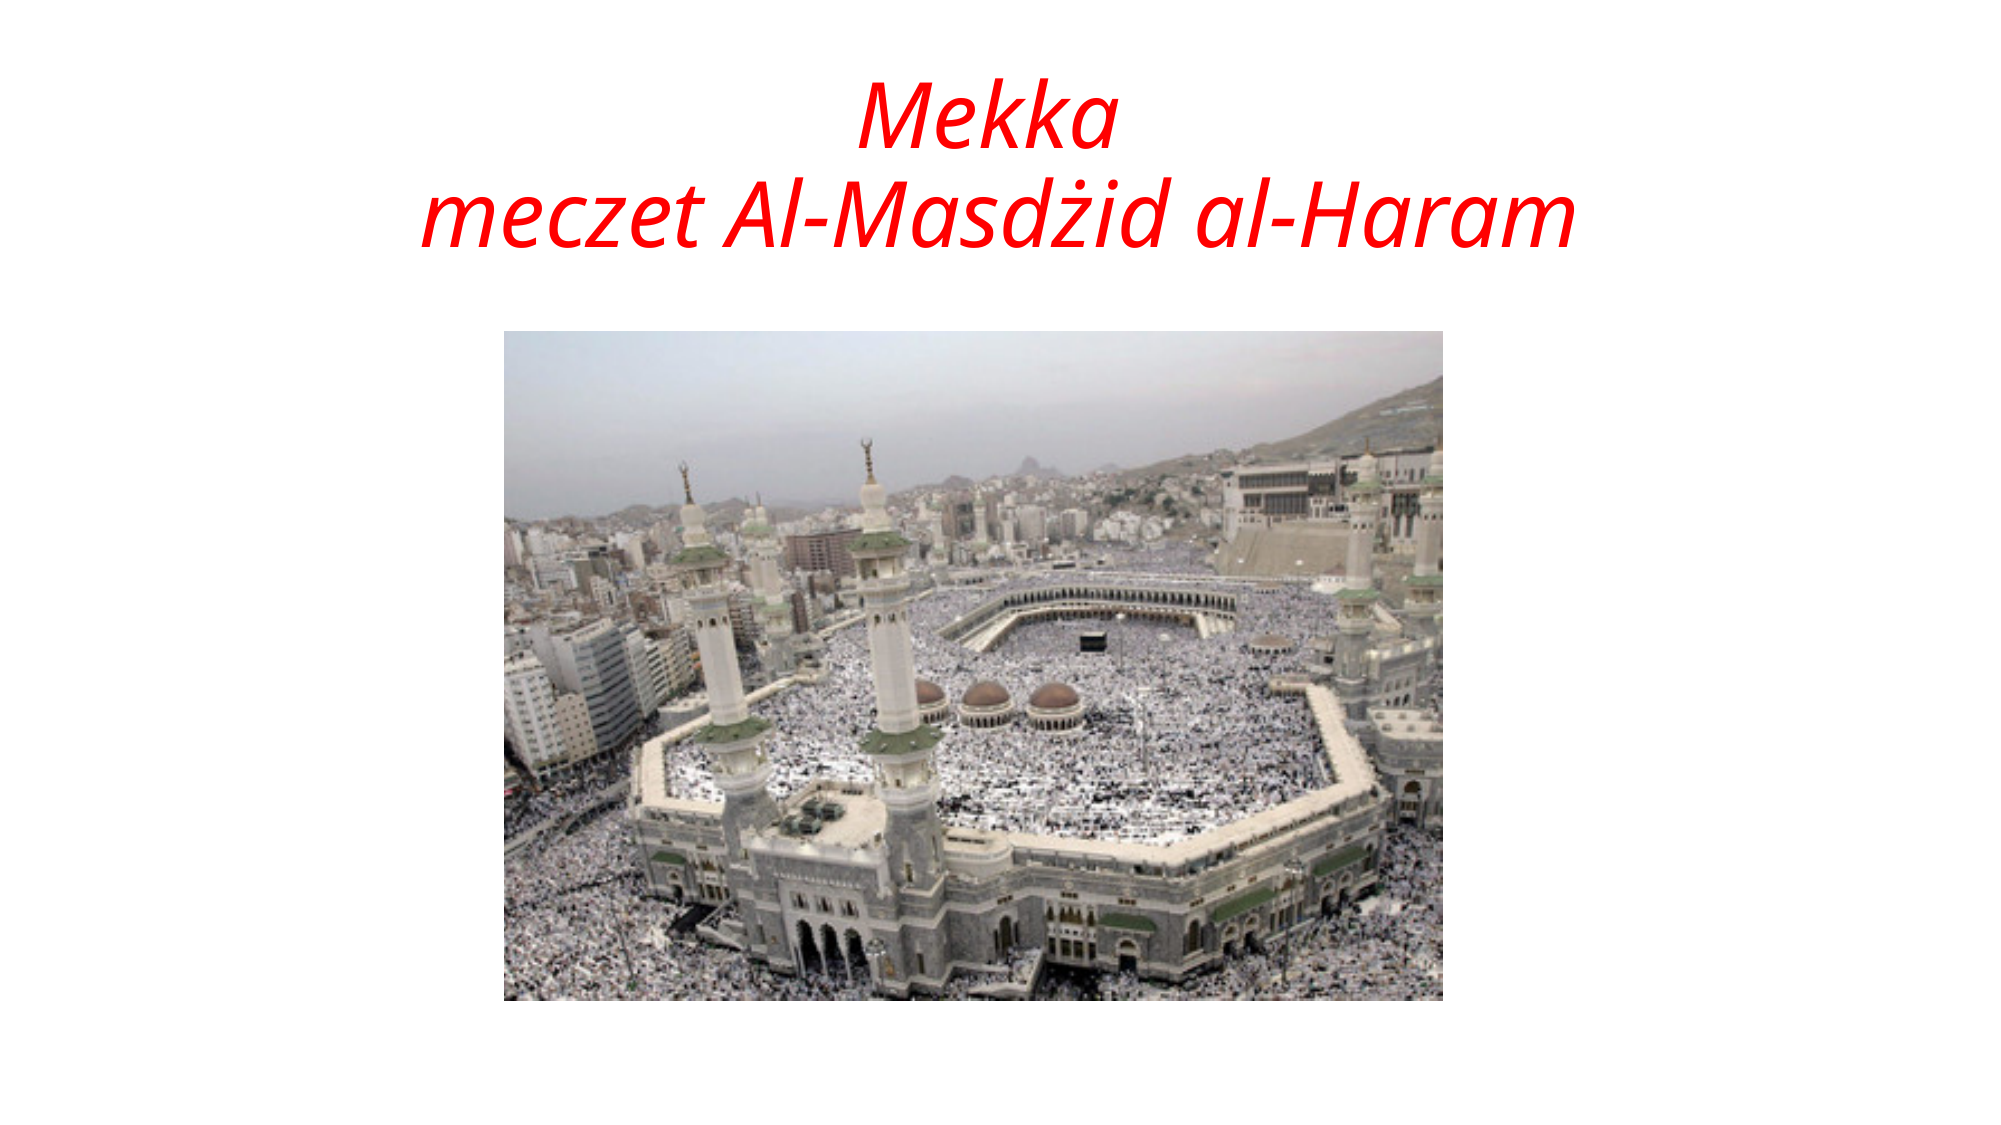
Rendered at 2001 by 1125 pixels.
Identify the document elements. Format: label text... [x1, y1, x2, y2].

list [504, 331, 1443, 1001]
title Mekka meczet Al-Masdżid al-Haram [137, 59, 1863, 278]
